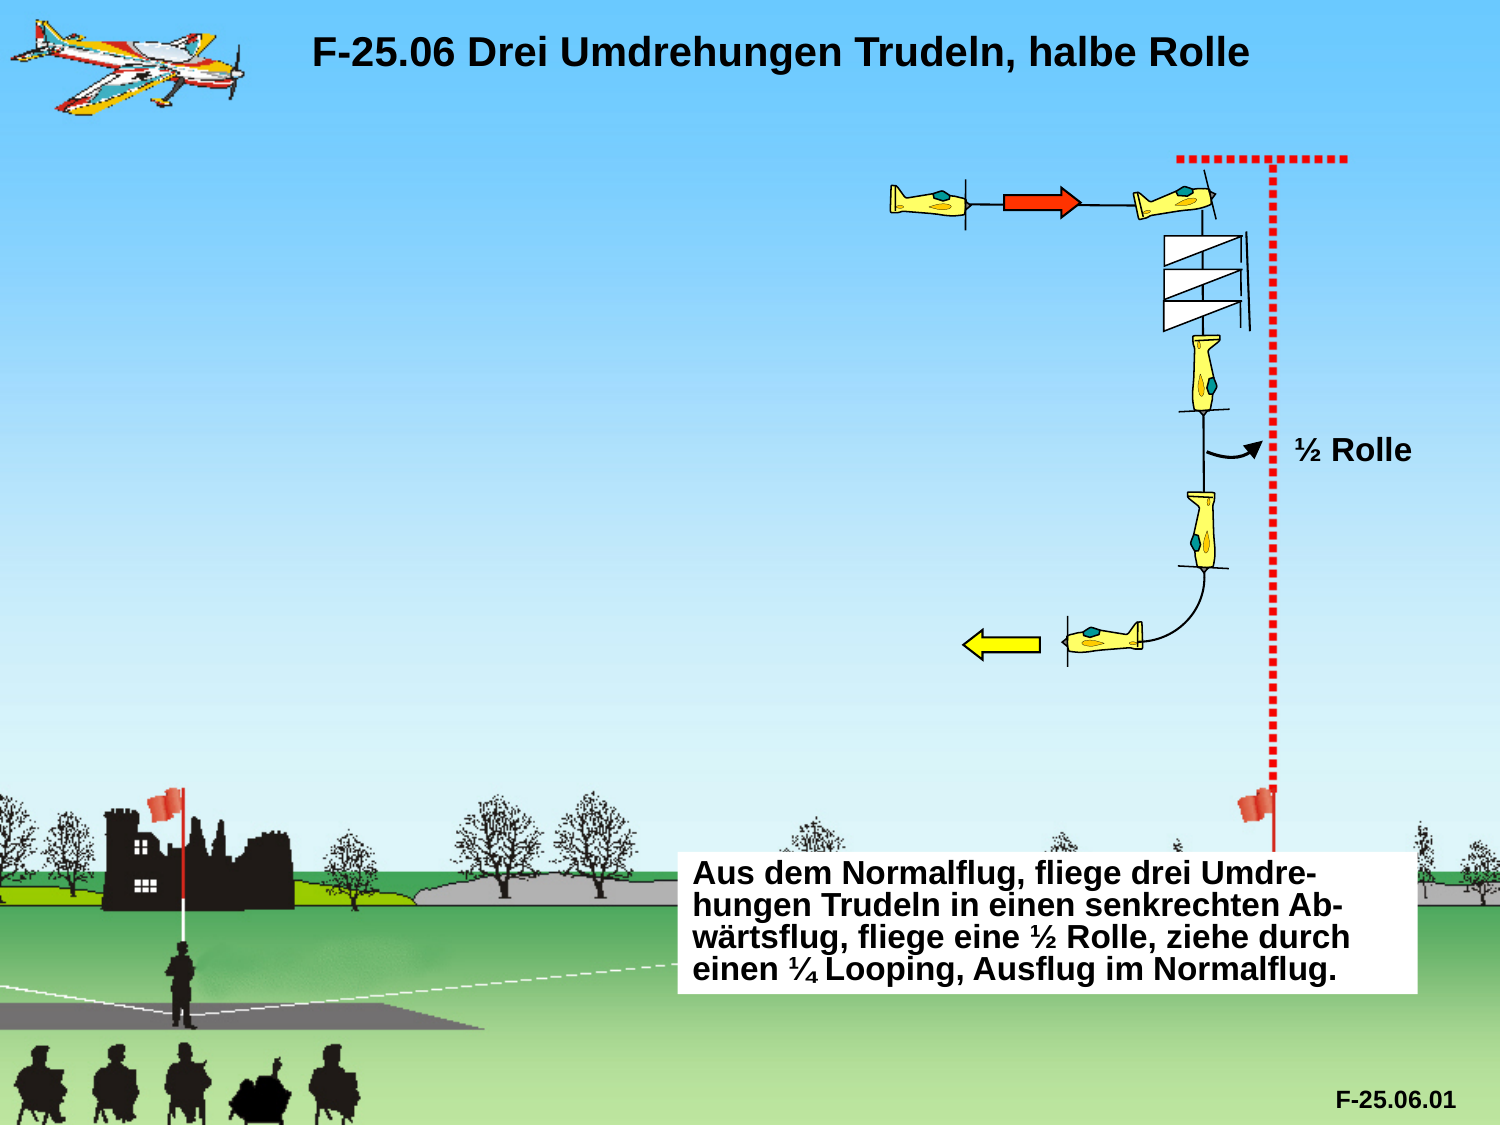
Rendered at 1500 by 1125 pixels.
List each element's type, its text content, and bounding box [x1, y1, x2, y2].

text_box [1150, 162, 1202, 244]
text_box [1004, 187, 1081, 218]
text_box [1176, 335, 1228, 391]
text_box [904, 164, 957, 246]
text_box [1146, 391, 1271, 440]
text_box F-25.06 Drei Umdrehungen Trudeln, halbe Rolle [297, 17, 1450, 83]
text_box [1137, 577, 1205, 642]
text_box Aus dem Normalflug, fliege drei Umdre-hungen Trudeln in einen senkrechten Ab-wärtsflug, fliege eine ½ Rolle, ziehe durch einen ¼ Looping, Ausflug im Normalflug. [677, 851, 1418, 995]
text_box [1076, 601, 1128, 682]
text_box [1164, 235, 1243, 267]
picture [0, 0, 1500, 1125]
text_box F-25.06.01 [1320, 1075, 1475, 1121]
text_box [1163, 300, 1242, 332]
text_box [1179, 492, 1231, 573]
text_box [1164, 269, 1243, 300]
text_box ½ Rolle [1279, 421, 1450, 476]
text_box [963, 629, 1040, 660]
